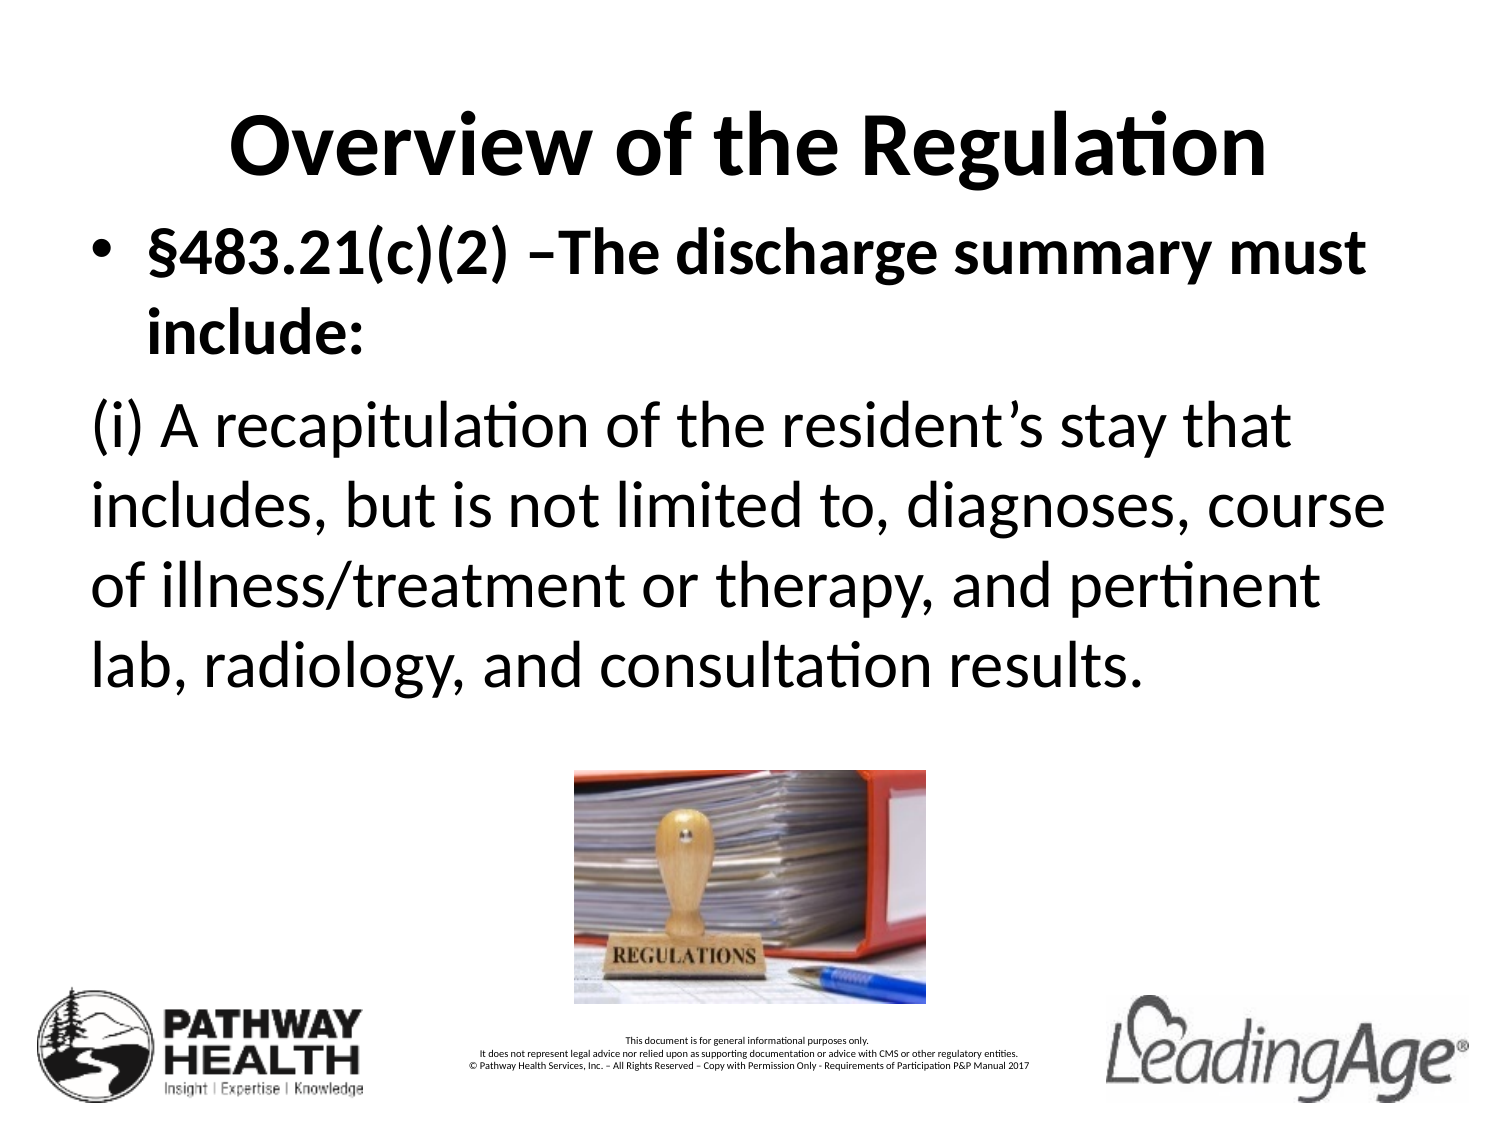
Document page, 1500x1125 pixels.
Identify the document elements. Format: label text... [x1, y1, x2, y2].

picture [1106, 995, 1469, 1103]
title Overview of the Regulation [75, 45, 1425, 200]
picture [37, 986, 363, 1103]
picture [574, 770, 926, 1005]
list §483.21(c)(2) –The discharge summary must include: (i) A recapitulation of the resident’s stay that includes, but is not limited to, diagnoses, course of illness/treatment or therapy, and pertinent lab, radiology, and consultation results. [75, 200, 1425, 1005]
